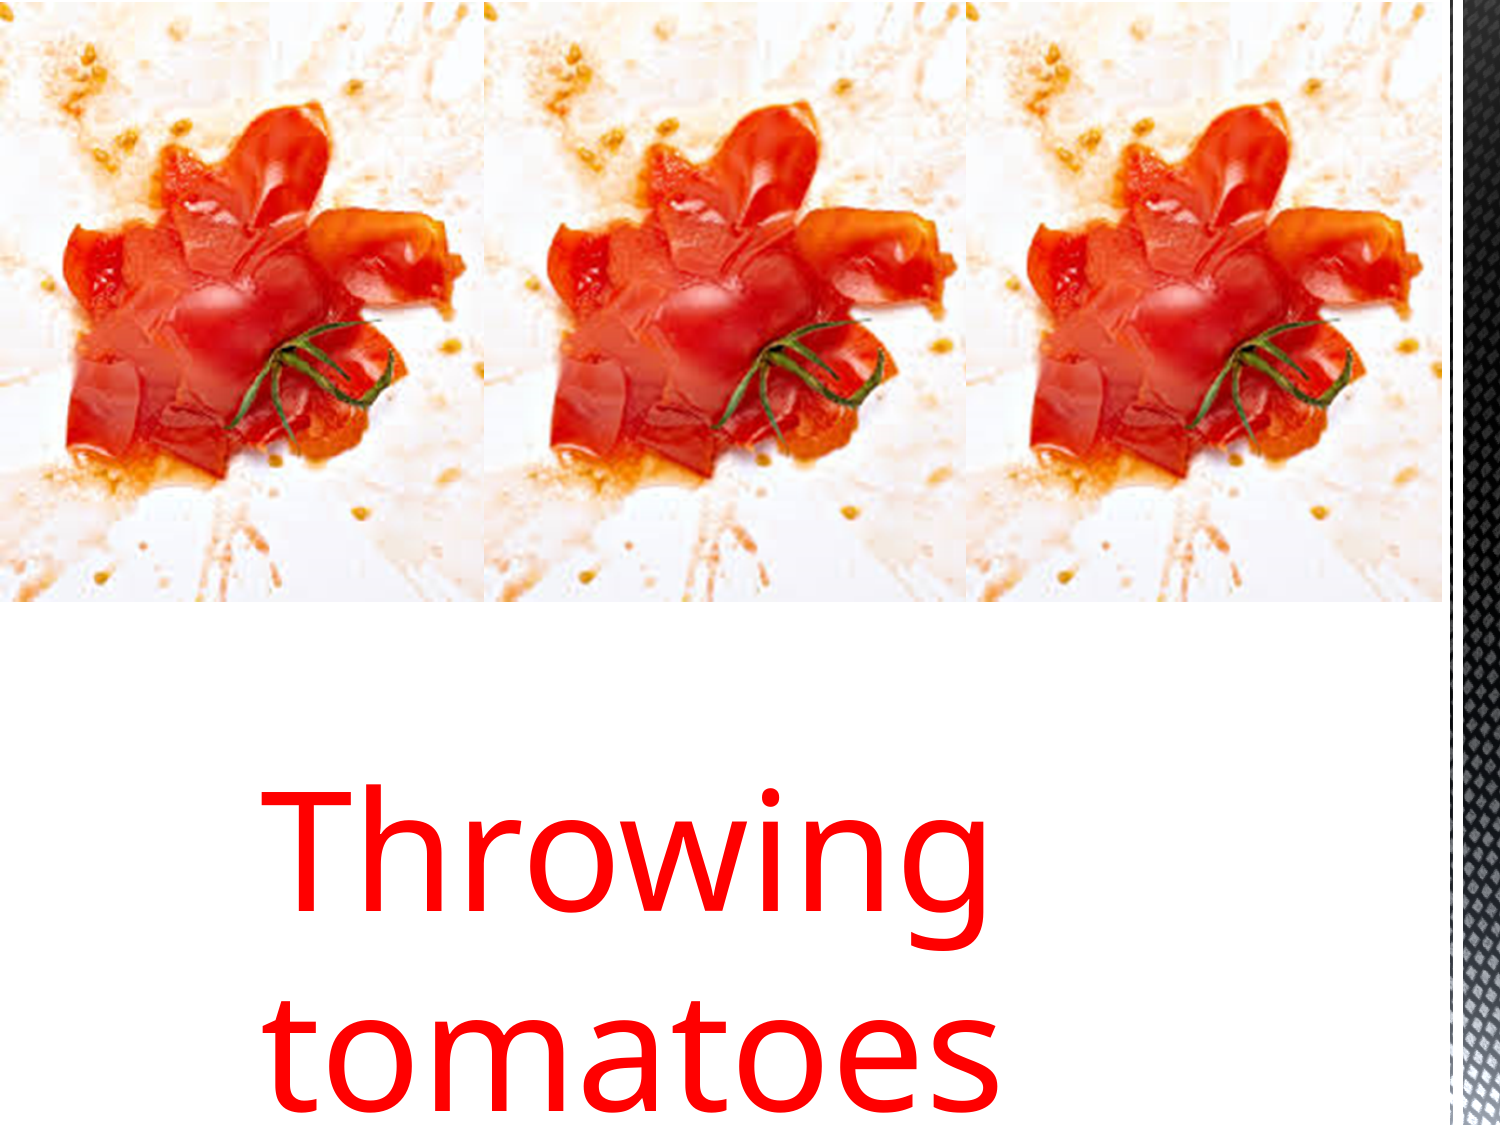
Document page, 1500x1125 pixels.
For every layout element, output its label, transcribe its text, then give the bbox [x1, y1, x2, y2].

picture [0, 1, 1442, 603]
text_box Throwing tomatoes [245, 737, 1221, 1125]
picture [1447, 0, 1500, 1125]
